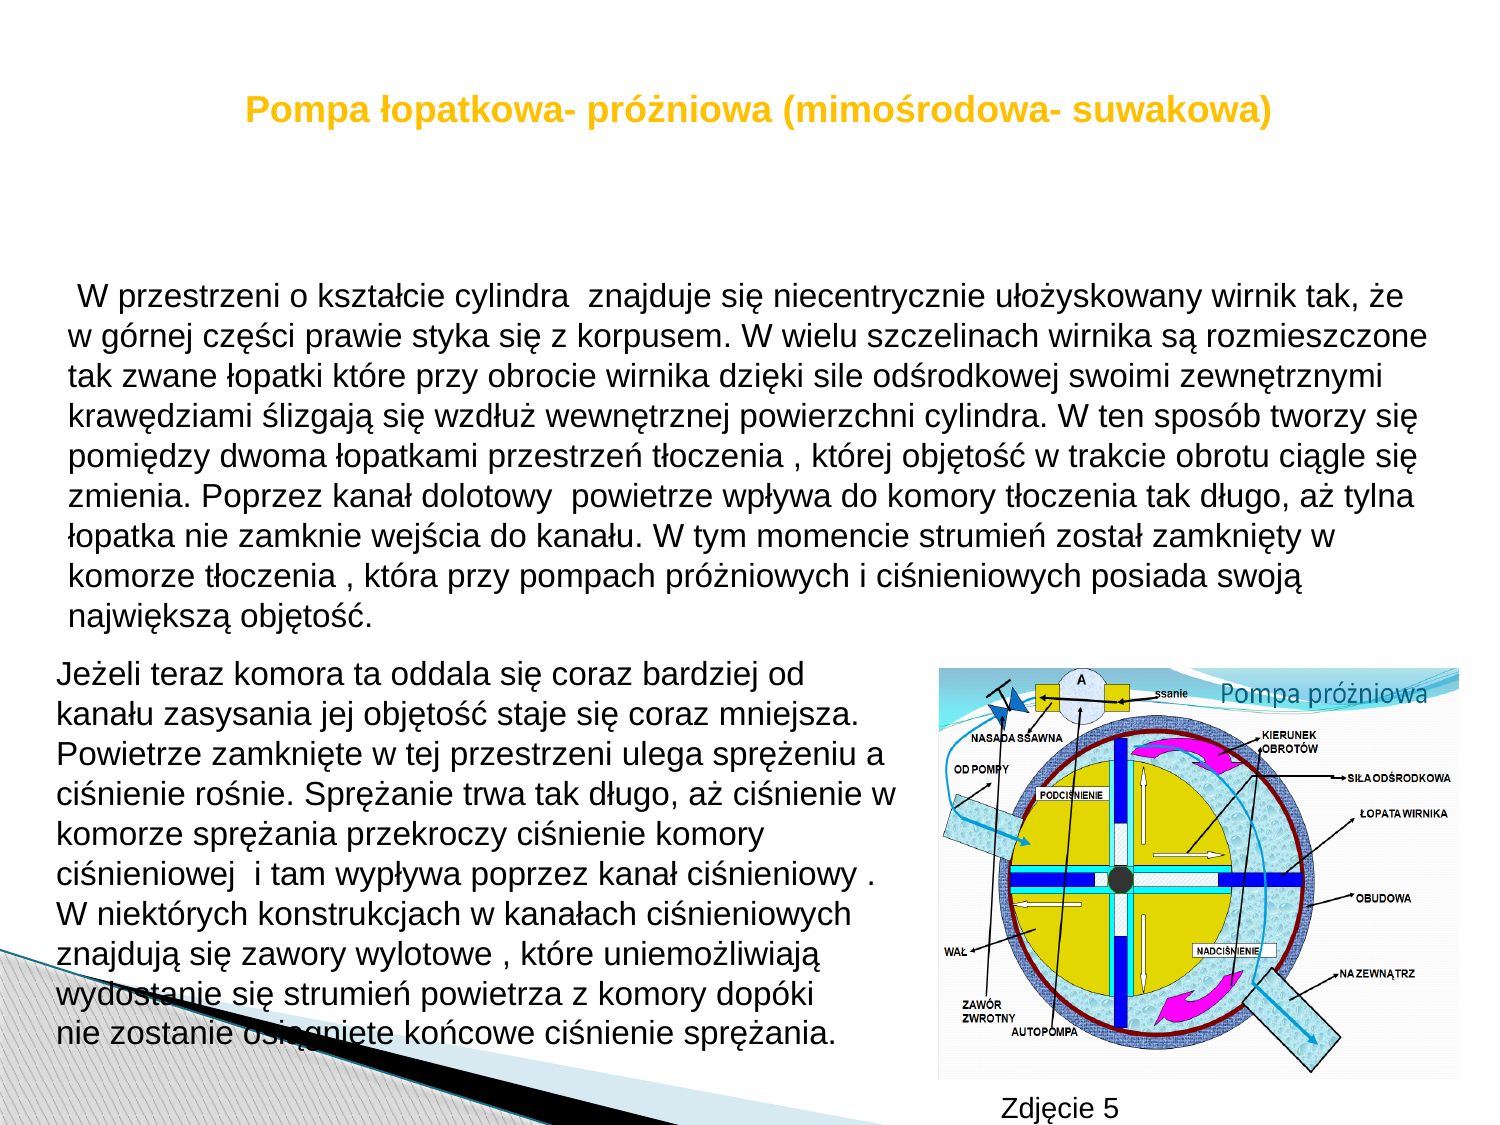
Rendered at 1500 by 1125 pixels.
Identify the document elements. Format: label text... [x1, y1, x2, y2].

text_box W przestrzeni o kształcie cylindra znajduje się niecentrycznie ułożyskowany wirnik tak, że w górnej części prawie styka się z korpusem. W wielu szczelinach wirnika są rozmieszczone tak zwane łopatki które przy obrocie wirnika dzięki sile odśrodkowej swoimi zewnętrznymi krawędziami ślizgają się wzdłuż wewnętrznej powierzchni cylindra. W ten sposób tworzy się pomiędzy dwoma łopatkami przestrzeń tłoczenia , której objętość w trakcie obrotu ciągle się zmienia. Poprzez kanał dolotowy powietrze wpływa do komory tłoczenia tak długo, aż tylna łopatka nie zamknie wejścia do kanału. W tym momencie strumień został zamknięty w komorze tłoczenia , która przy pompach próżniowych i ciśnieniowych posiada swoją największą objętość. [53, 267, 1447, 687]
text_box Zdjęcie 5 [986, 1090, 1235, 1125]
text_box Pompa łopatkowa- próżniowa (mimośrodowa- suwakowa) [230, 78, 1353, 138]
picture [938, 668, 1460, 1079]
text_box Jeżeli teraz komora ta oddala się coraz bardziej od kanału zasysania jej objętość staje się coraz mniejsza. Powietrze zamknięte w tej przestrzeni ulega sprężeniu a ciśnienie rośnie. Sprężanie trwa tak długo, aż ciśnienie w komorze sprężania przekroczy ciśnienie komory ciśnieniowej i tam wypływa poprzez kanał ciśnieniowy . W niektórych konstrukcjach w kanałach ciśnieniowych znajdują się zawory wylotowe , które uniemożliwiają wydostanie się strumień powietrza z komory dopóki nie zostanie osiągnięte końcowe ciśnienie sprężania. [41, 645, 916, 1060]
